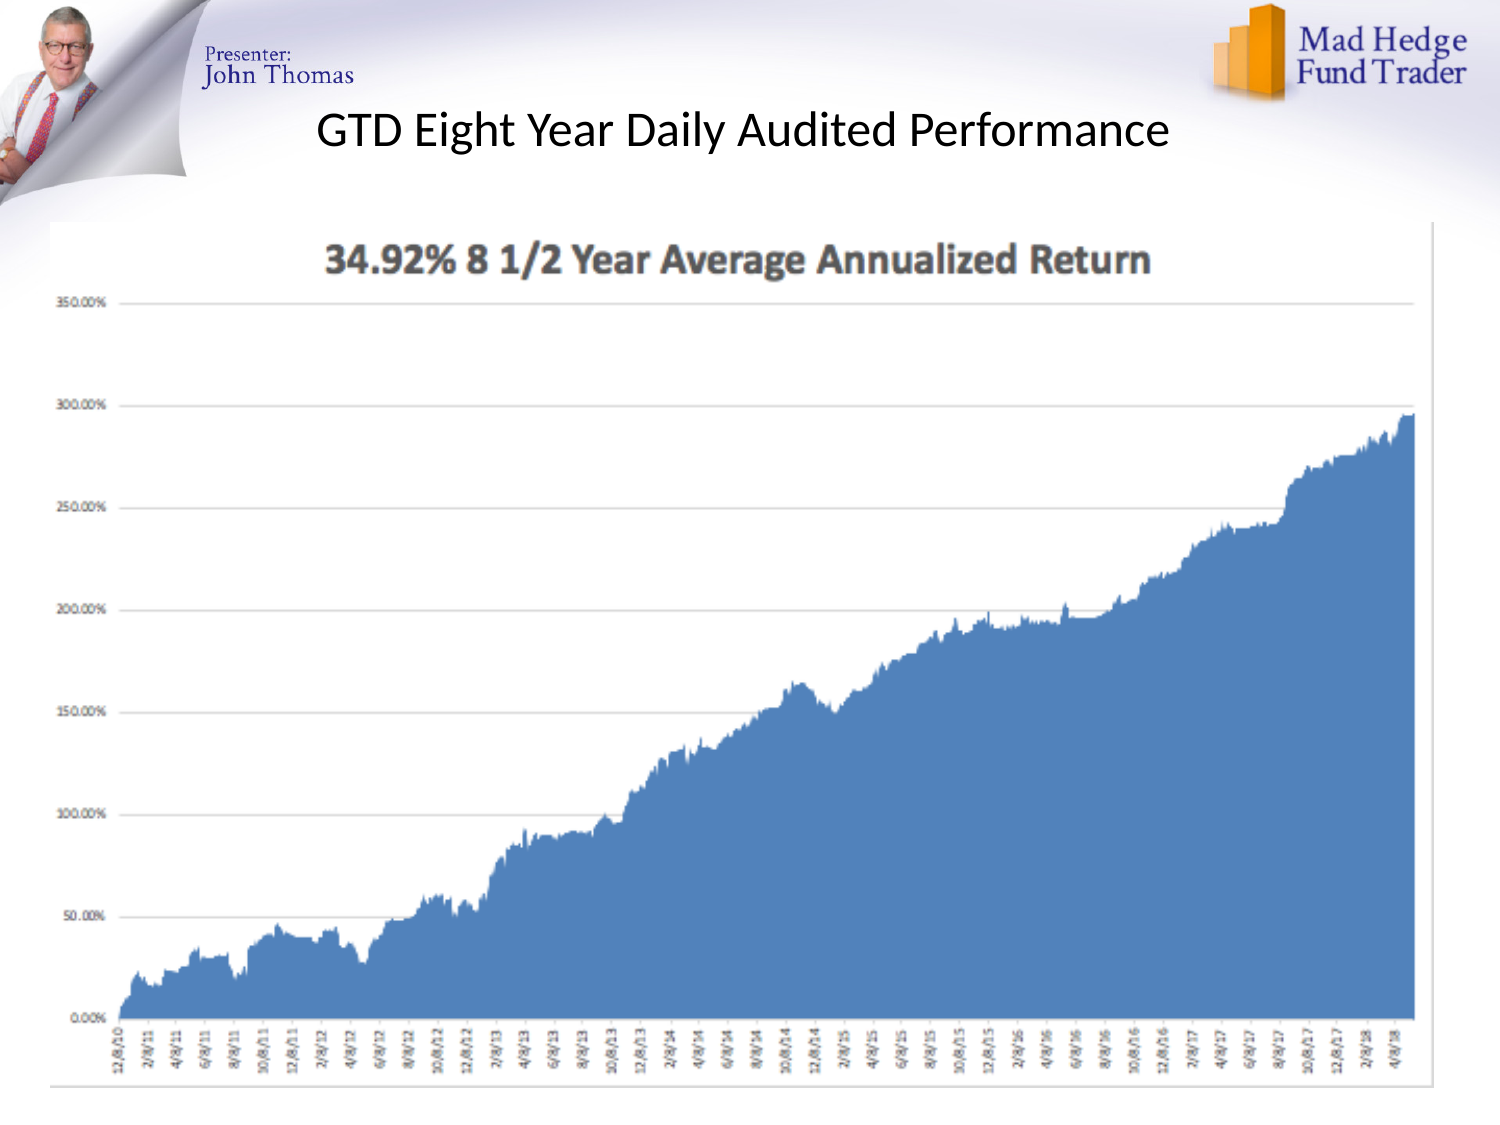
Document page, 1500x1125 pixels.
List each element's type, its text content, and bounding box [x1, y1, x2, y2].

picture [0, 0, 1500, 1088]
text_box GTD Eight Year Daily Audited Performance [37, 87, 1450, 225]
